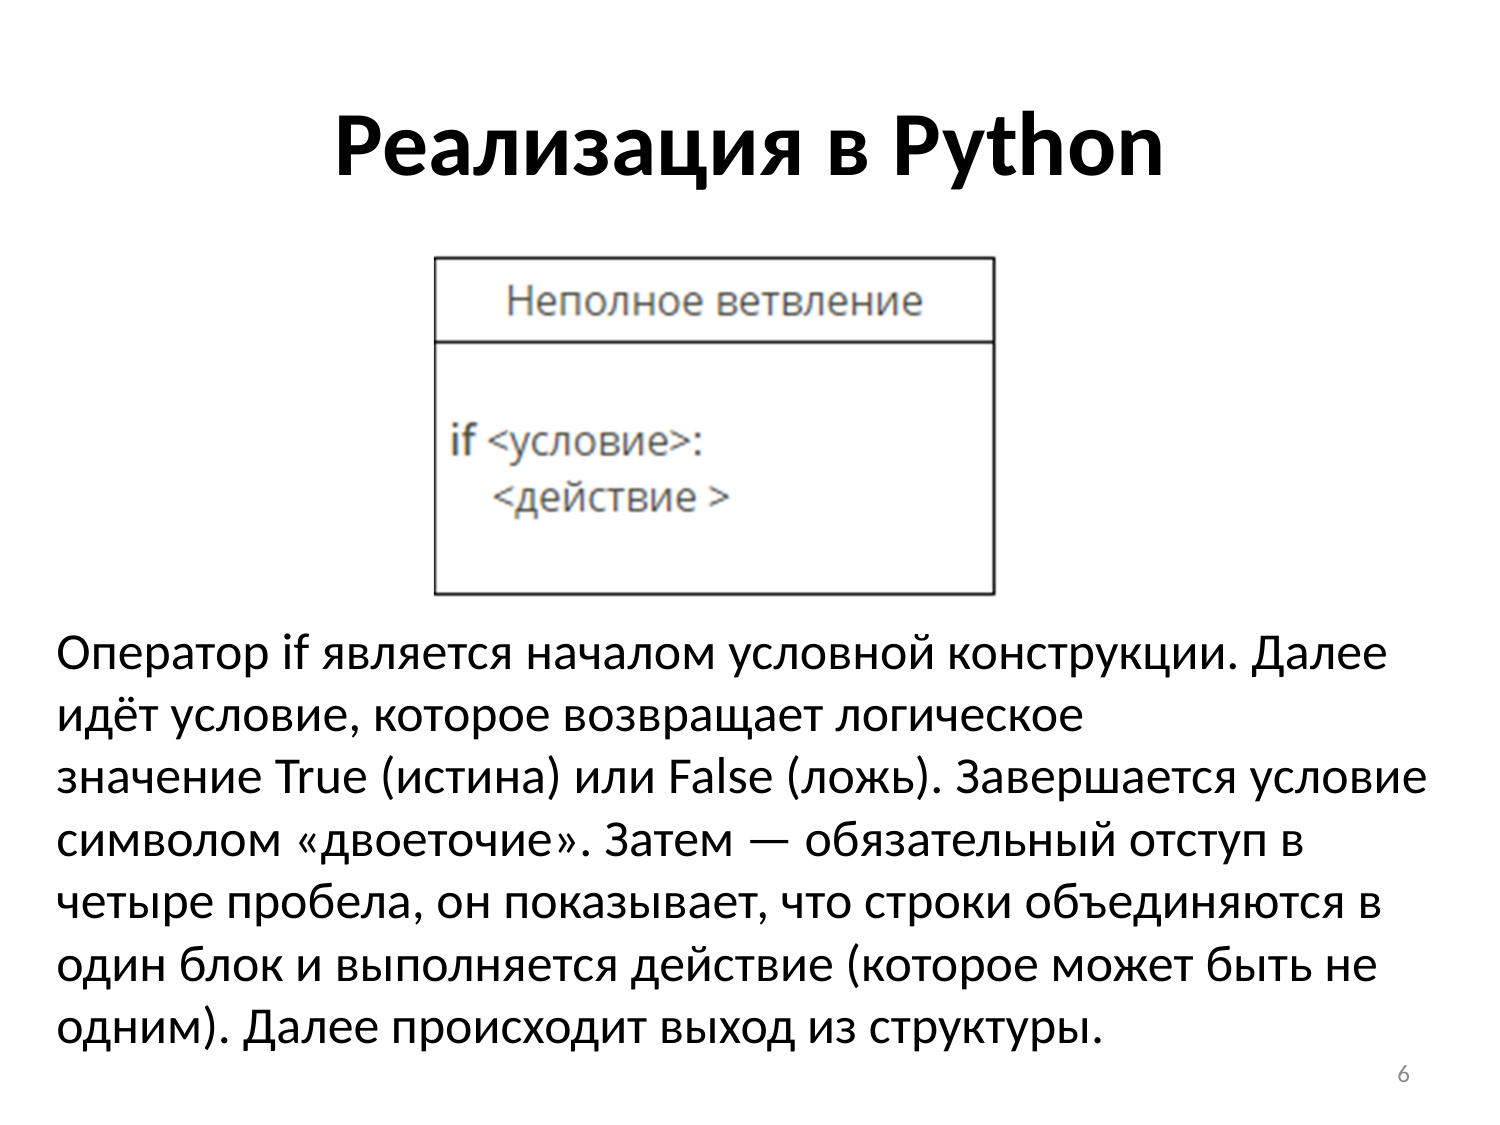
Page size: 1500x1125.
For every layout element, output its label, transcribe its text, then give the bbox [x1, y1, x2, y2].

picture [433, 255, 998, 599]
title Реализация в Python [75, 45, 1425, 233]
slide_number 6 [1074, 1042, 1425, 1103]
list Оператор if является началом условной конструкции. Далее идёт условие, которое возвращает логическое значение True (истина) или False (ложь). Завершается условие символом «двоеточие». Затем — обязательный отступ в четыре пробела, он показывает, что строки объединяются в один блок и выполняется действие (которое может быть не одним). Далее происходит выход из структуры. [41, 609, 1459, 1071]
